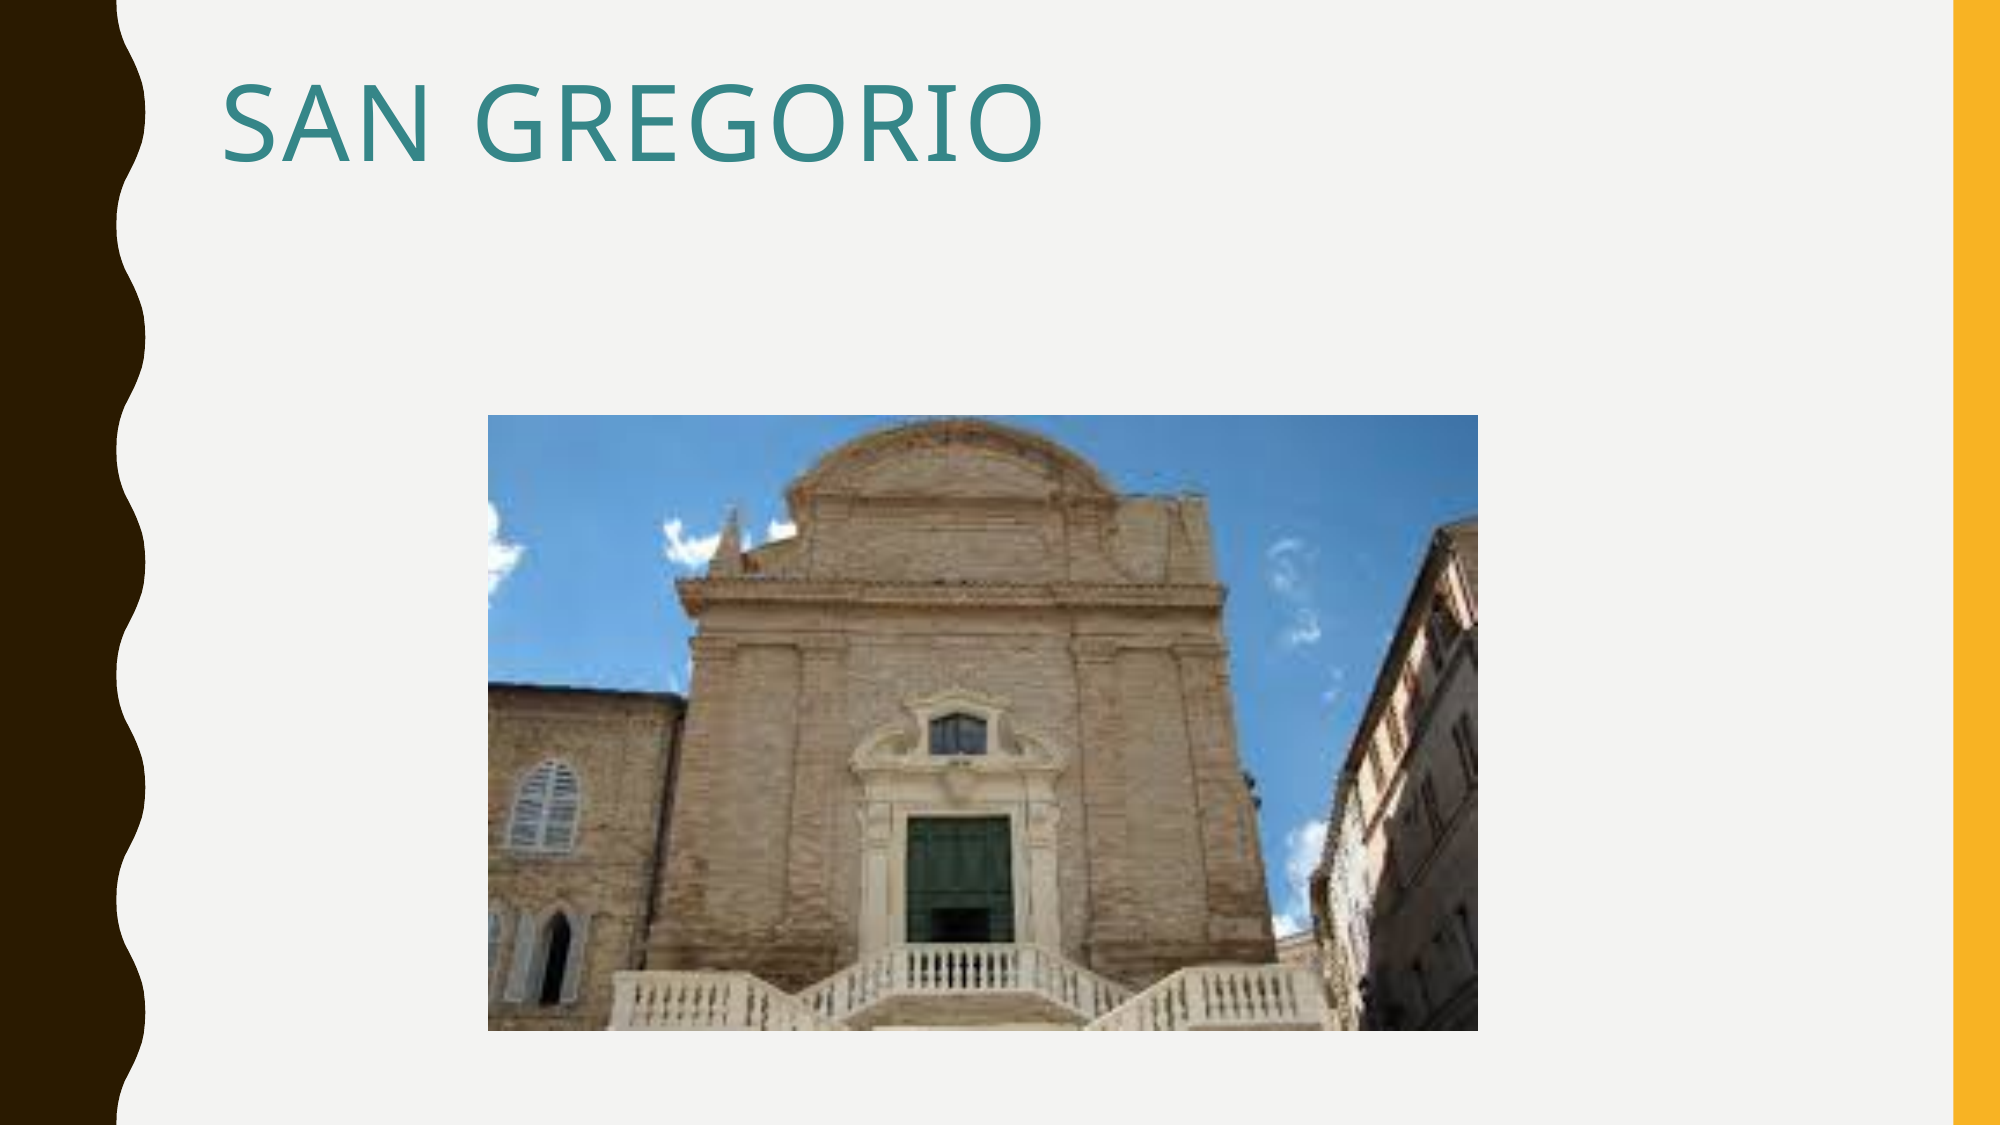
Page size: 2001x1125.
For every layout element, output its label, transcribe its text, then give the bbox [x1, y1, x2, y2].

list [488, 415, 1478, 1031]
title SAN GREGORIO [205, 62, 1875, 308]
